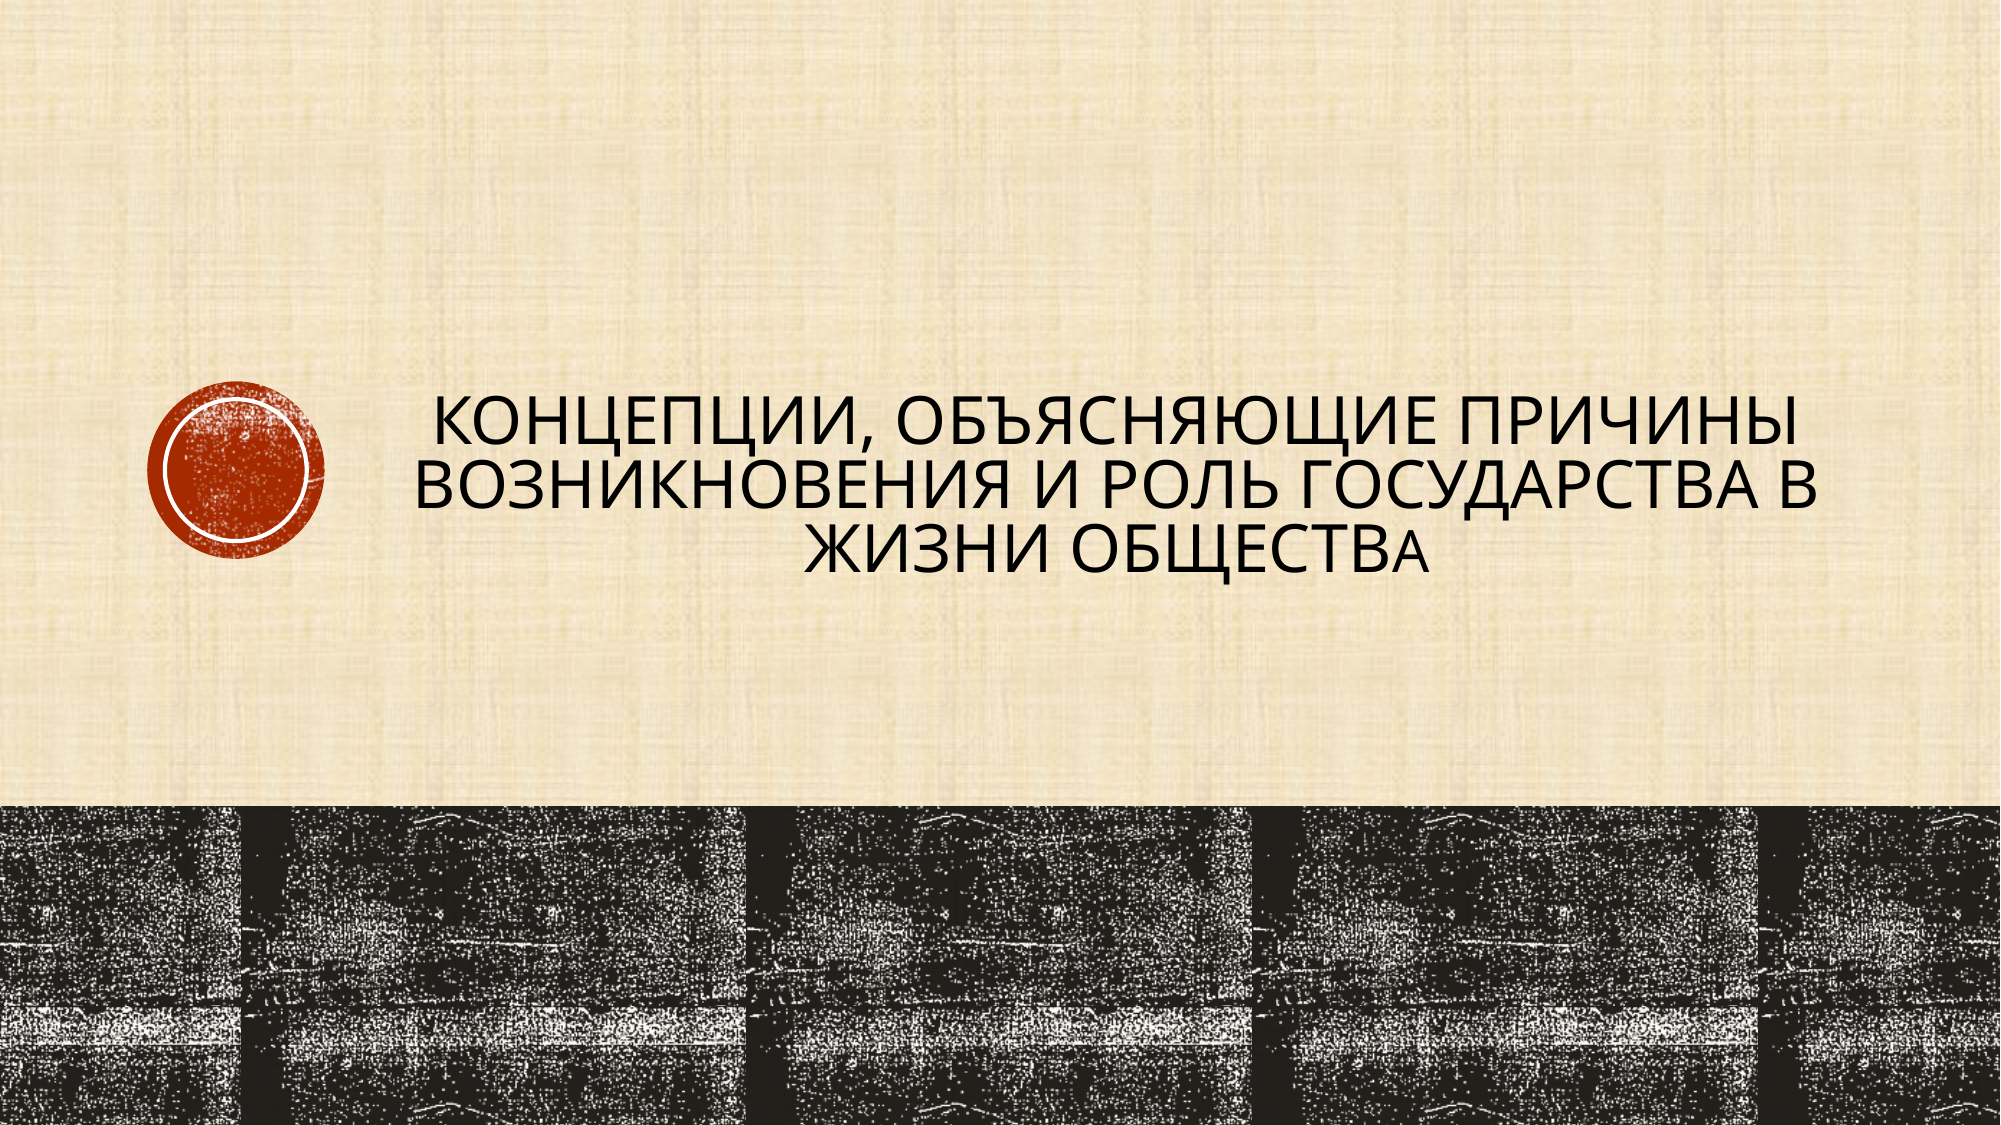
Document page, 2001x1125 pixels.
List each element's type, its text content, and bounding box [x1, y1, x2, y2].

title концепции, объясняющие причины возникновения и роль государства в жизни общества [355, 201, 1878, 779]
picture [0, 806, 2000, 1125]
